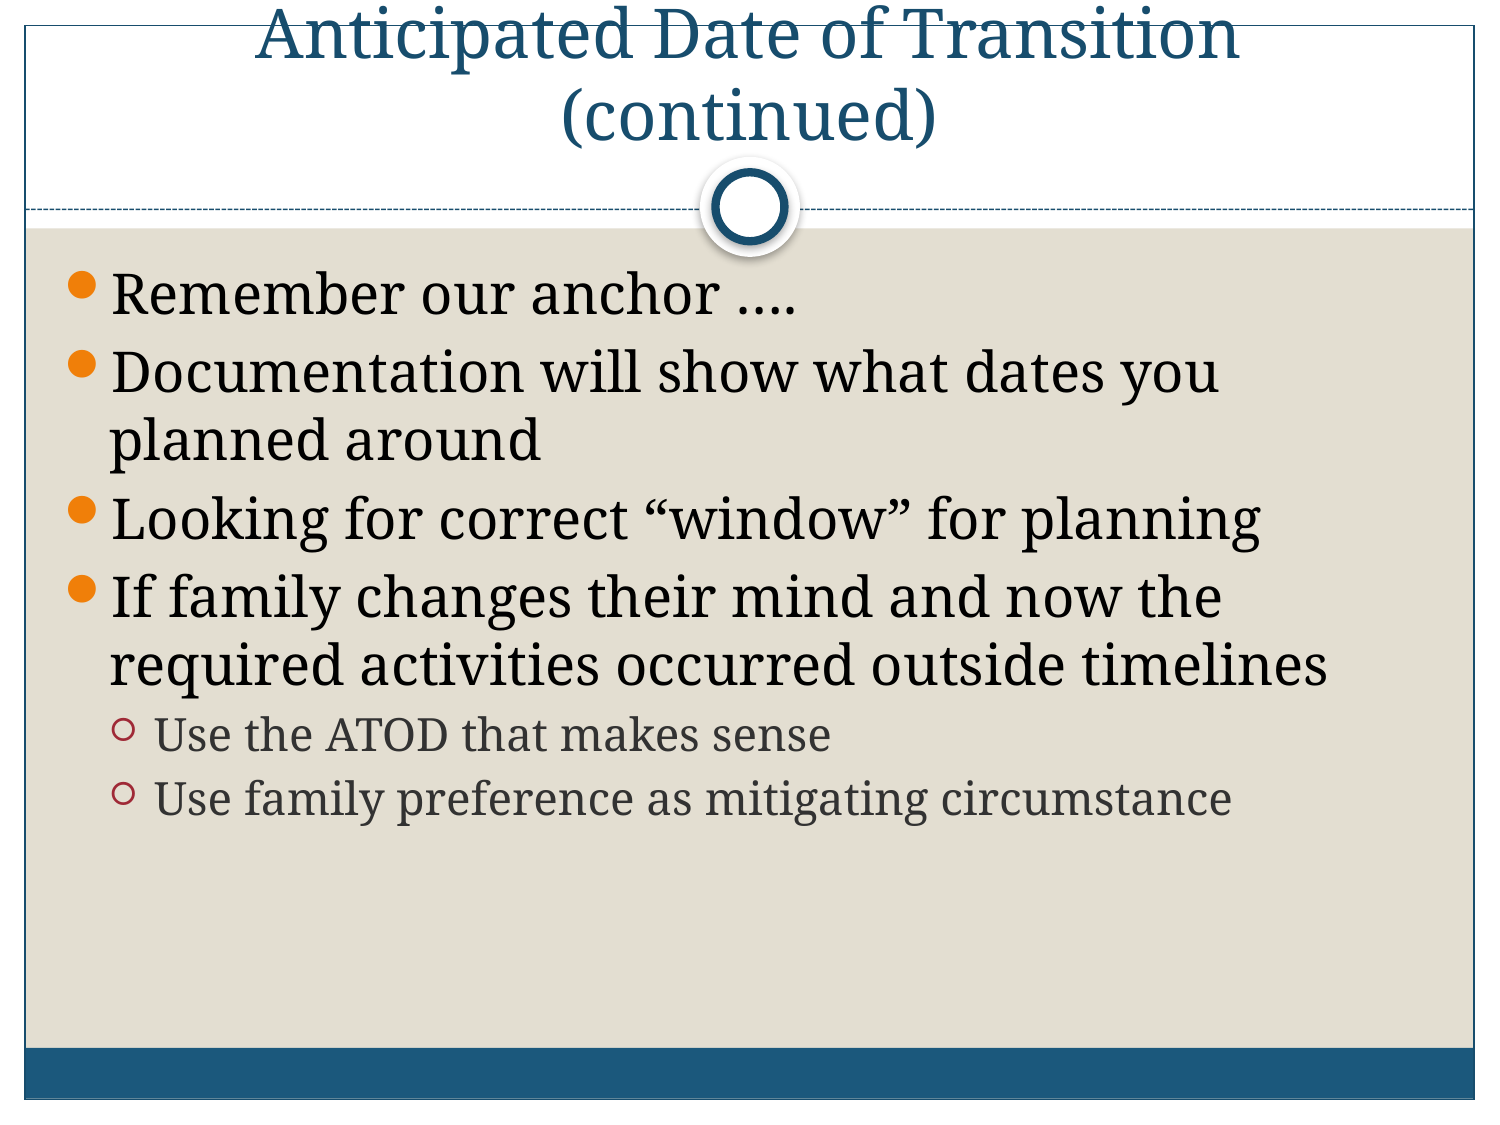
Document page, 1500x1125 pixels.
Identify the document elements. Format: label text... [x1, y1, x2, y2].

title Anticipated Date of Transition (continued) [49, 37, 1450, 162]
list Remember our anchor …. Documentation will show what dates you planned around Looking for correct “window” for planning If family changes their mind and now the required activities occurred outside timelines Use the ATOD that makes sense Use family preference as mitigating circumstance [49, 250, 1445, 1001]
